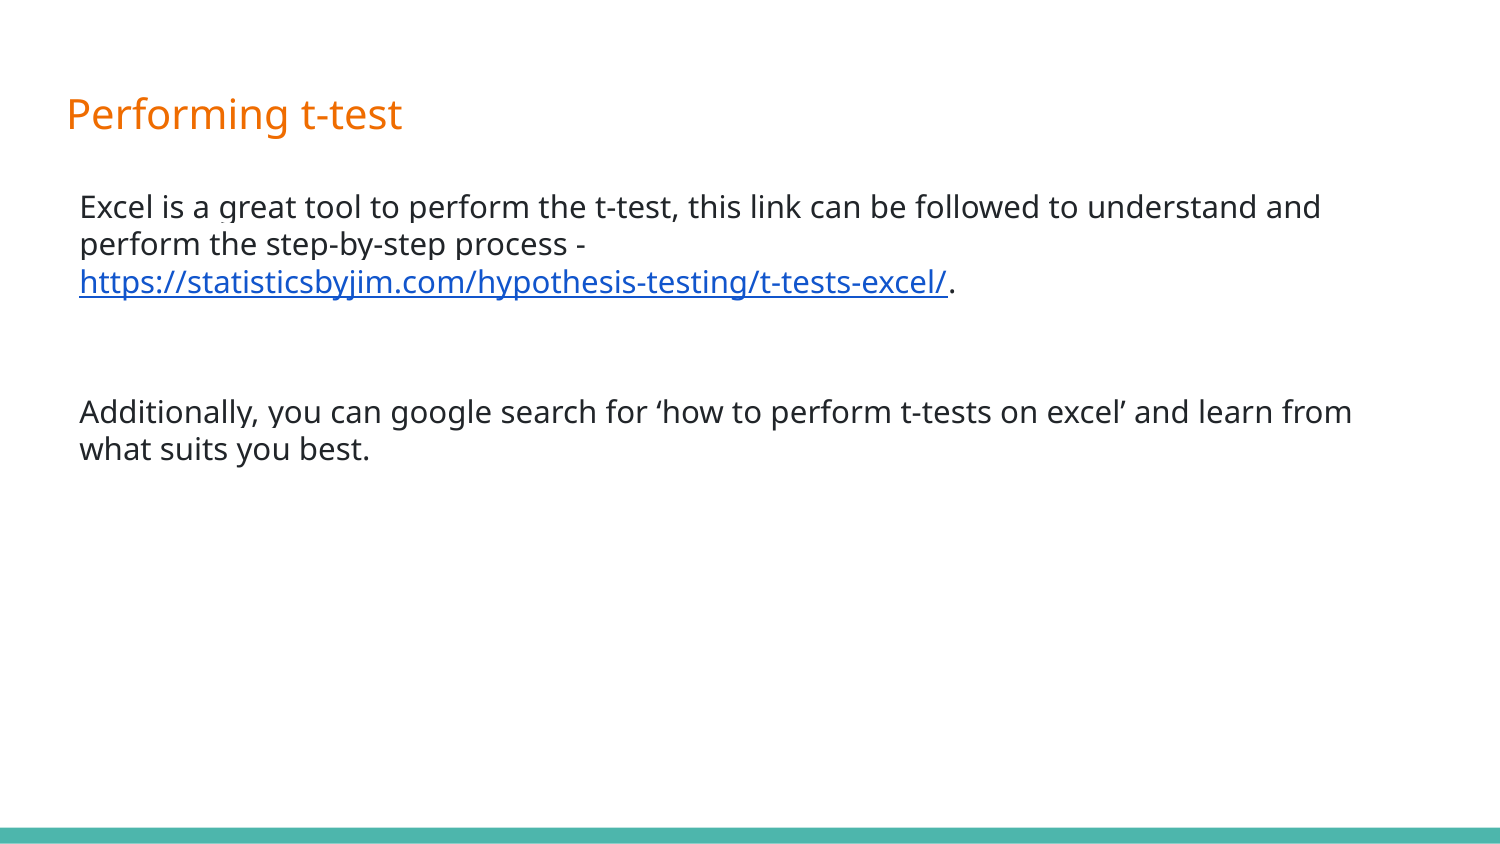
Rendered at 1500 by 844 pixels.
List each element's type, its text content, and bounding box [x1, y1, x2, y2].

title Performing t-test [51, 72, 1449, 189]
text_box Excel is a great tool to perform the t-test, this link can be followed to understand and perform the step-by-step process - https://statisticsbyjim.com/hypothesis-testing/t-tests-excel/. Additionally, you can google search for ‘how to perform t-tests on excel’ and learn from what suits you best. [64, 172, 1396, 545]
